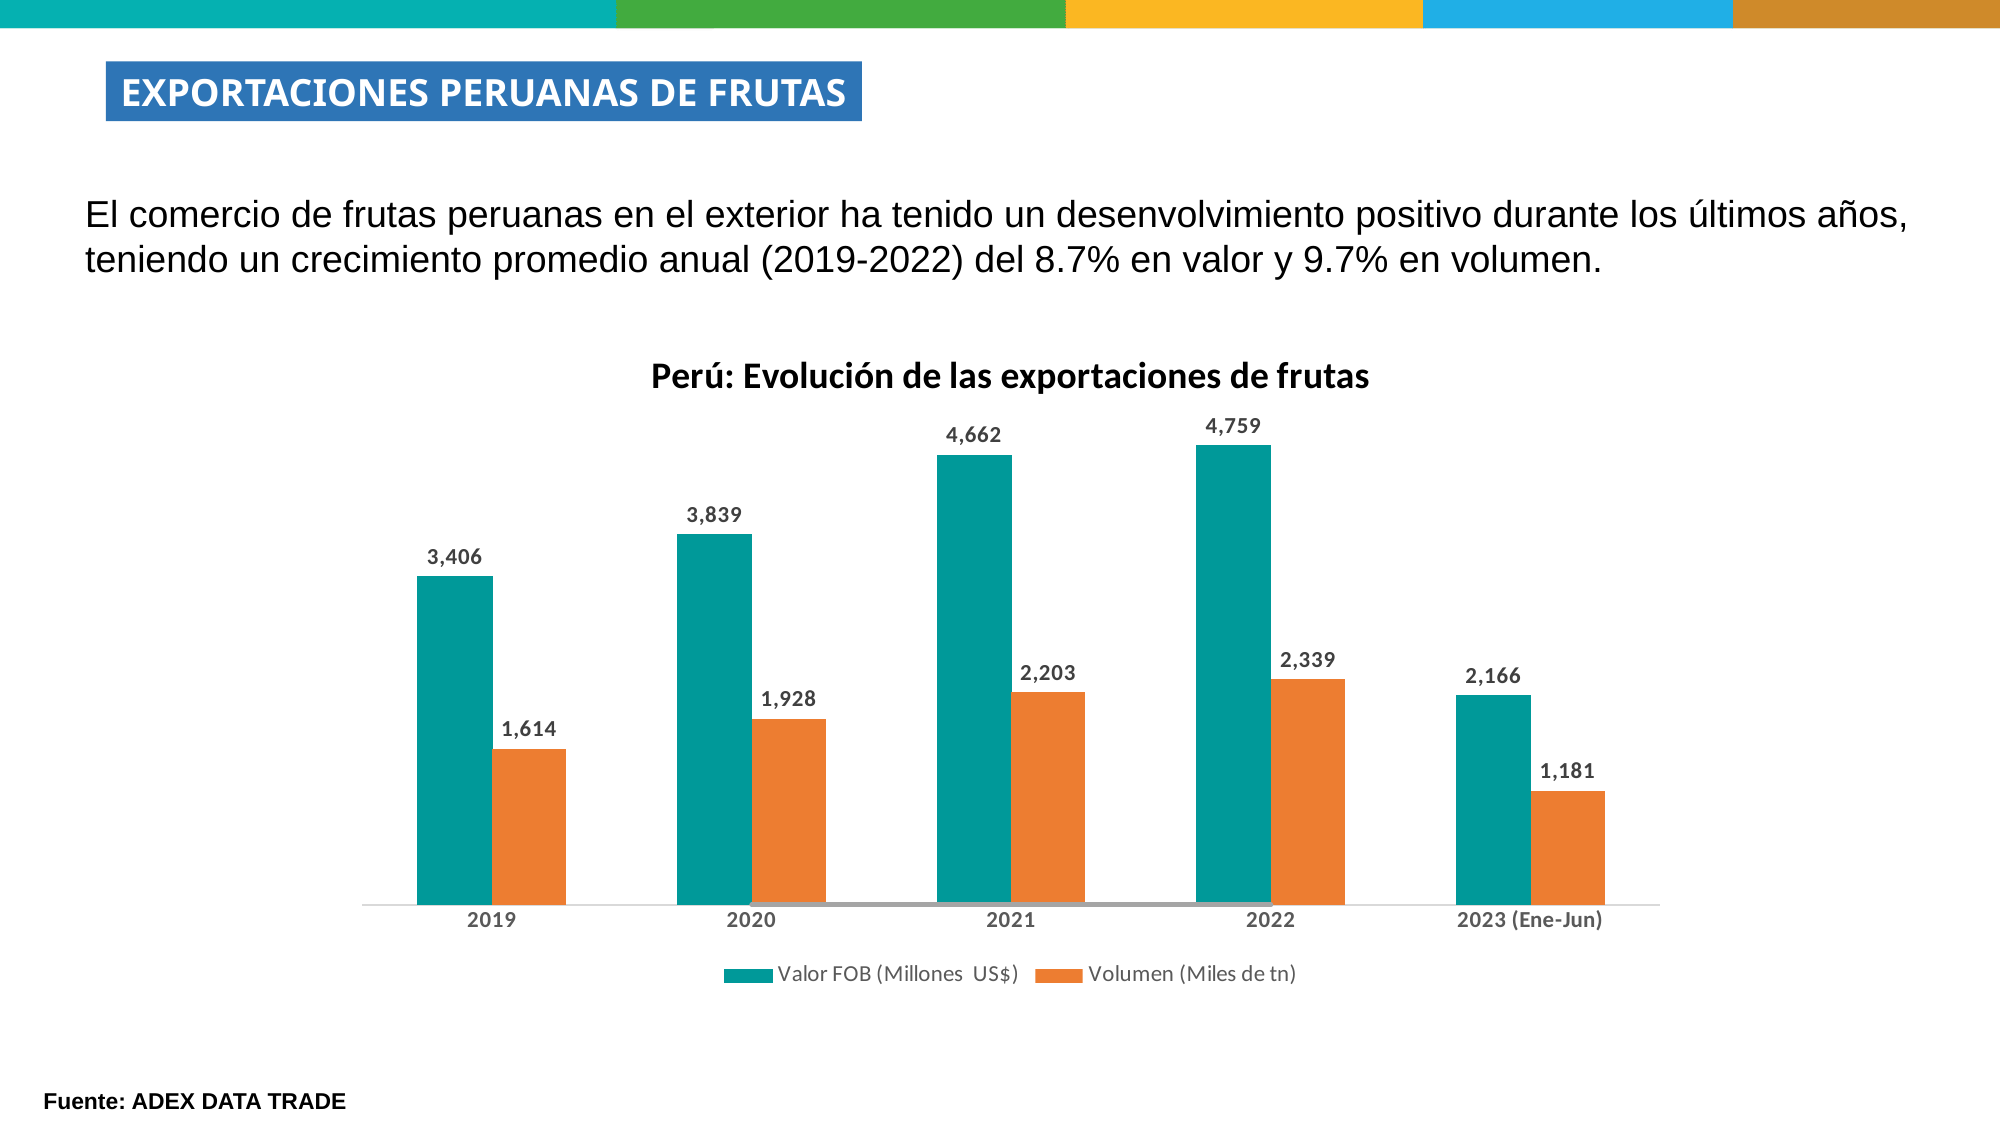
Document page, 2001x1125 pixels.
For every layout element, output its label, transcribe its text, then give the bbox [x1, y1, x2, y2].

picture [0, 0, 2000, 31]
chart [334, 327, 1688, 994]
text_box Fuente: ADEX DATA TRADE [28, 1078, 362, 1122]
text_box EXPORTACIONES PERUANAS DE FRUTAS [105, 61, 862, 122]
text_box El comercio de frutas peruanas en el exterior ha tenido un desenvolvimiento positivo durante los últimos años, teniendo un crecimiento promedio anual (2019-2022) del 8.7% en valor y 9.7% en volumen. [70, 182, 1953, 288]
